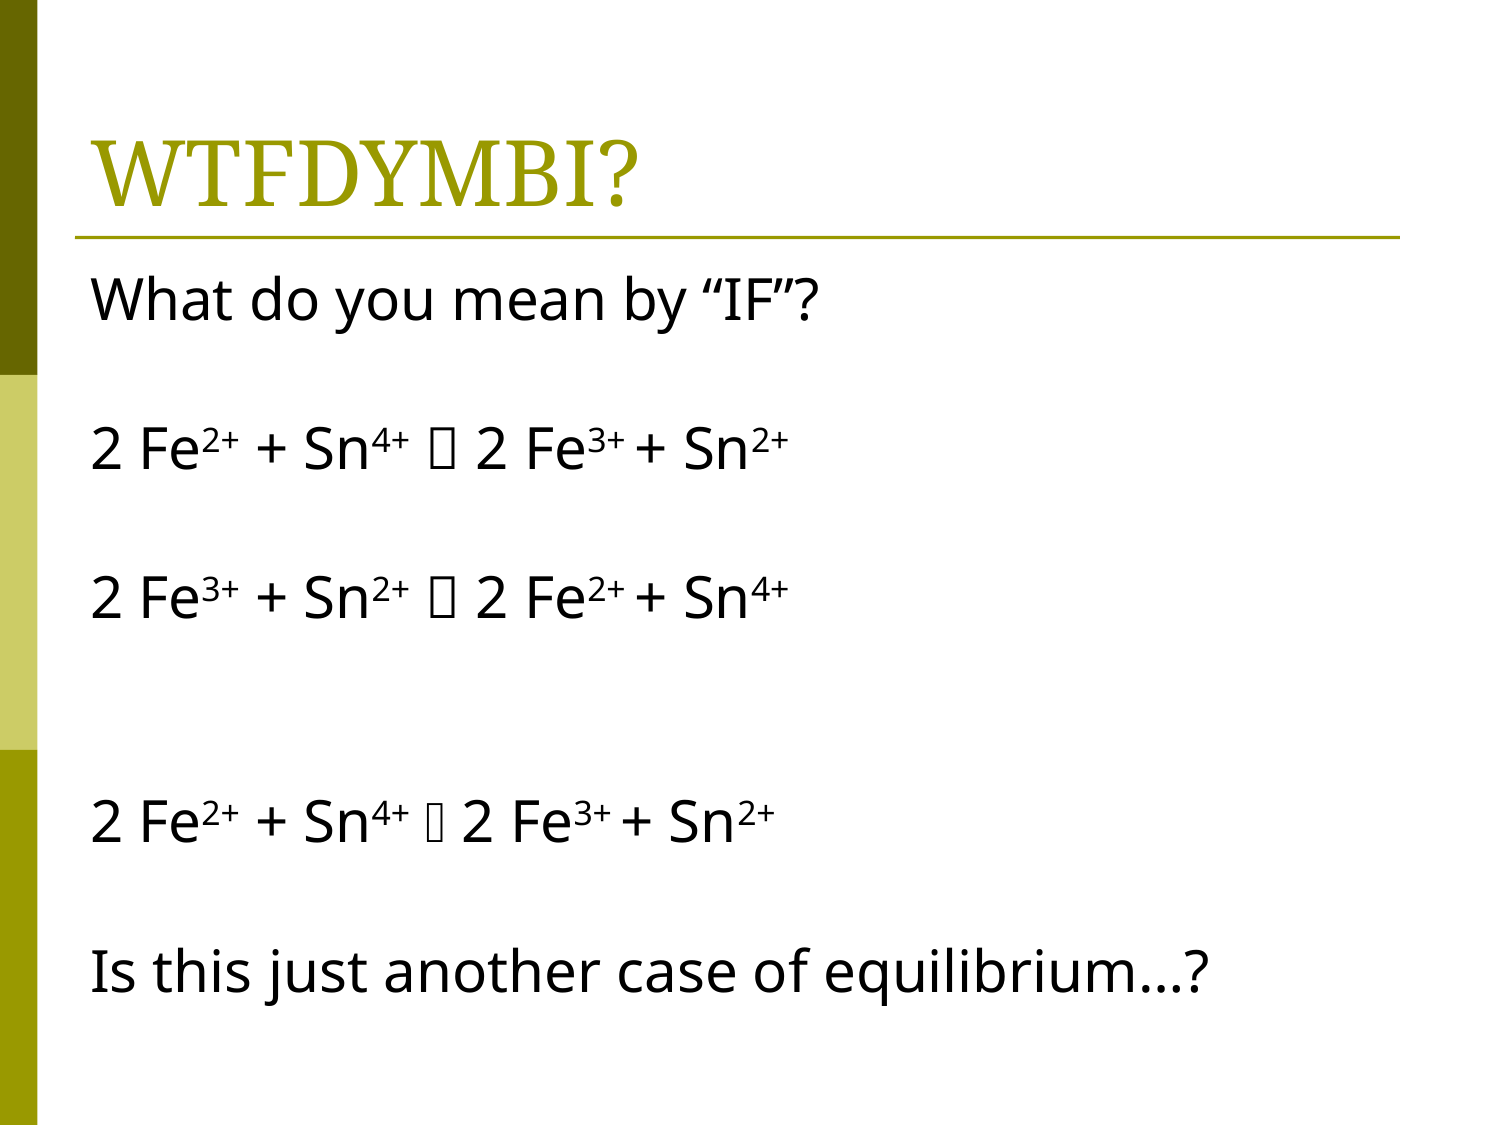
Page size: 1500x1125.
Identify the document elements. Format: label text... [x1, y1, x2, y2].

list What do you mean by “IF”? 2 Fe2+ + Sn4+  2 Fe3+ + Sn2+ 2 Fe3+ + Sn2+  2 Fe2+ + Sn4+ 2 Fe2+ + Sn4+  2 Fe3+ + Sn2+ Is this just another case of equilibrium…? [75, 262, 1425, 1006]
title WTFDYMBI? [75, 45, 1425, 233]
